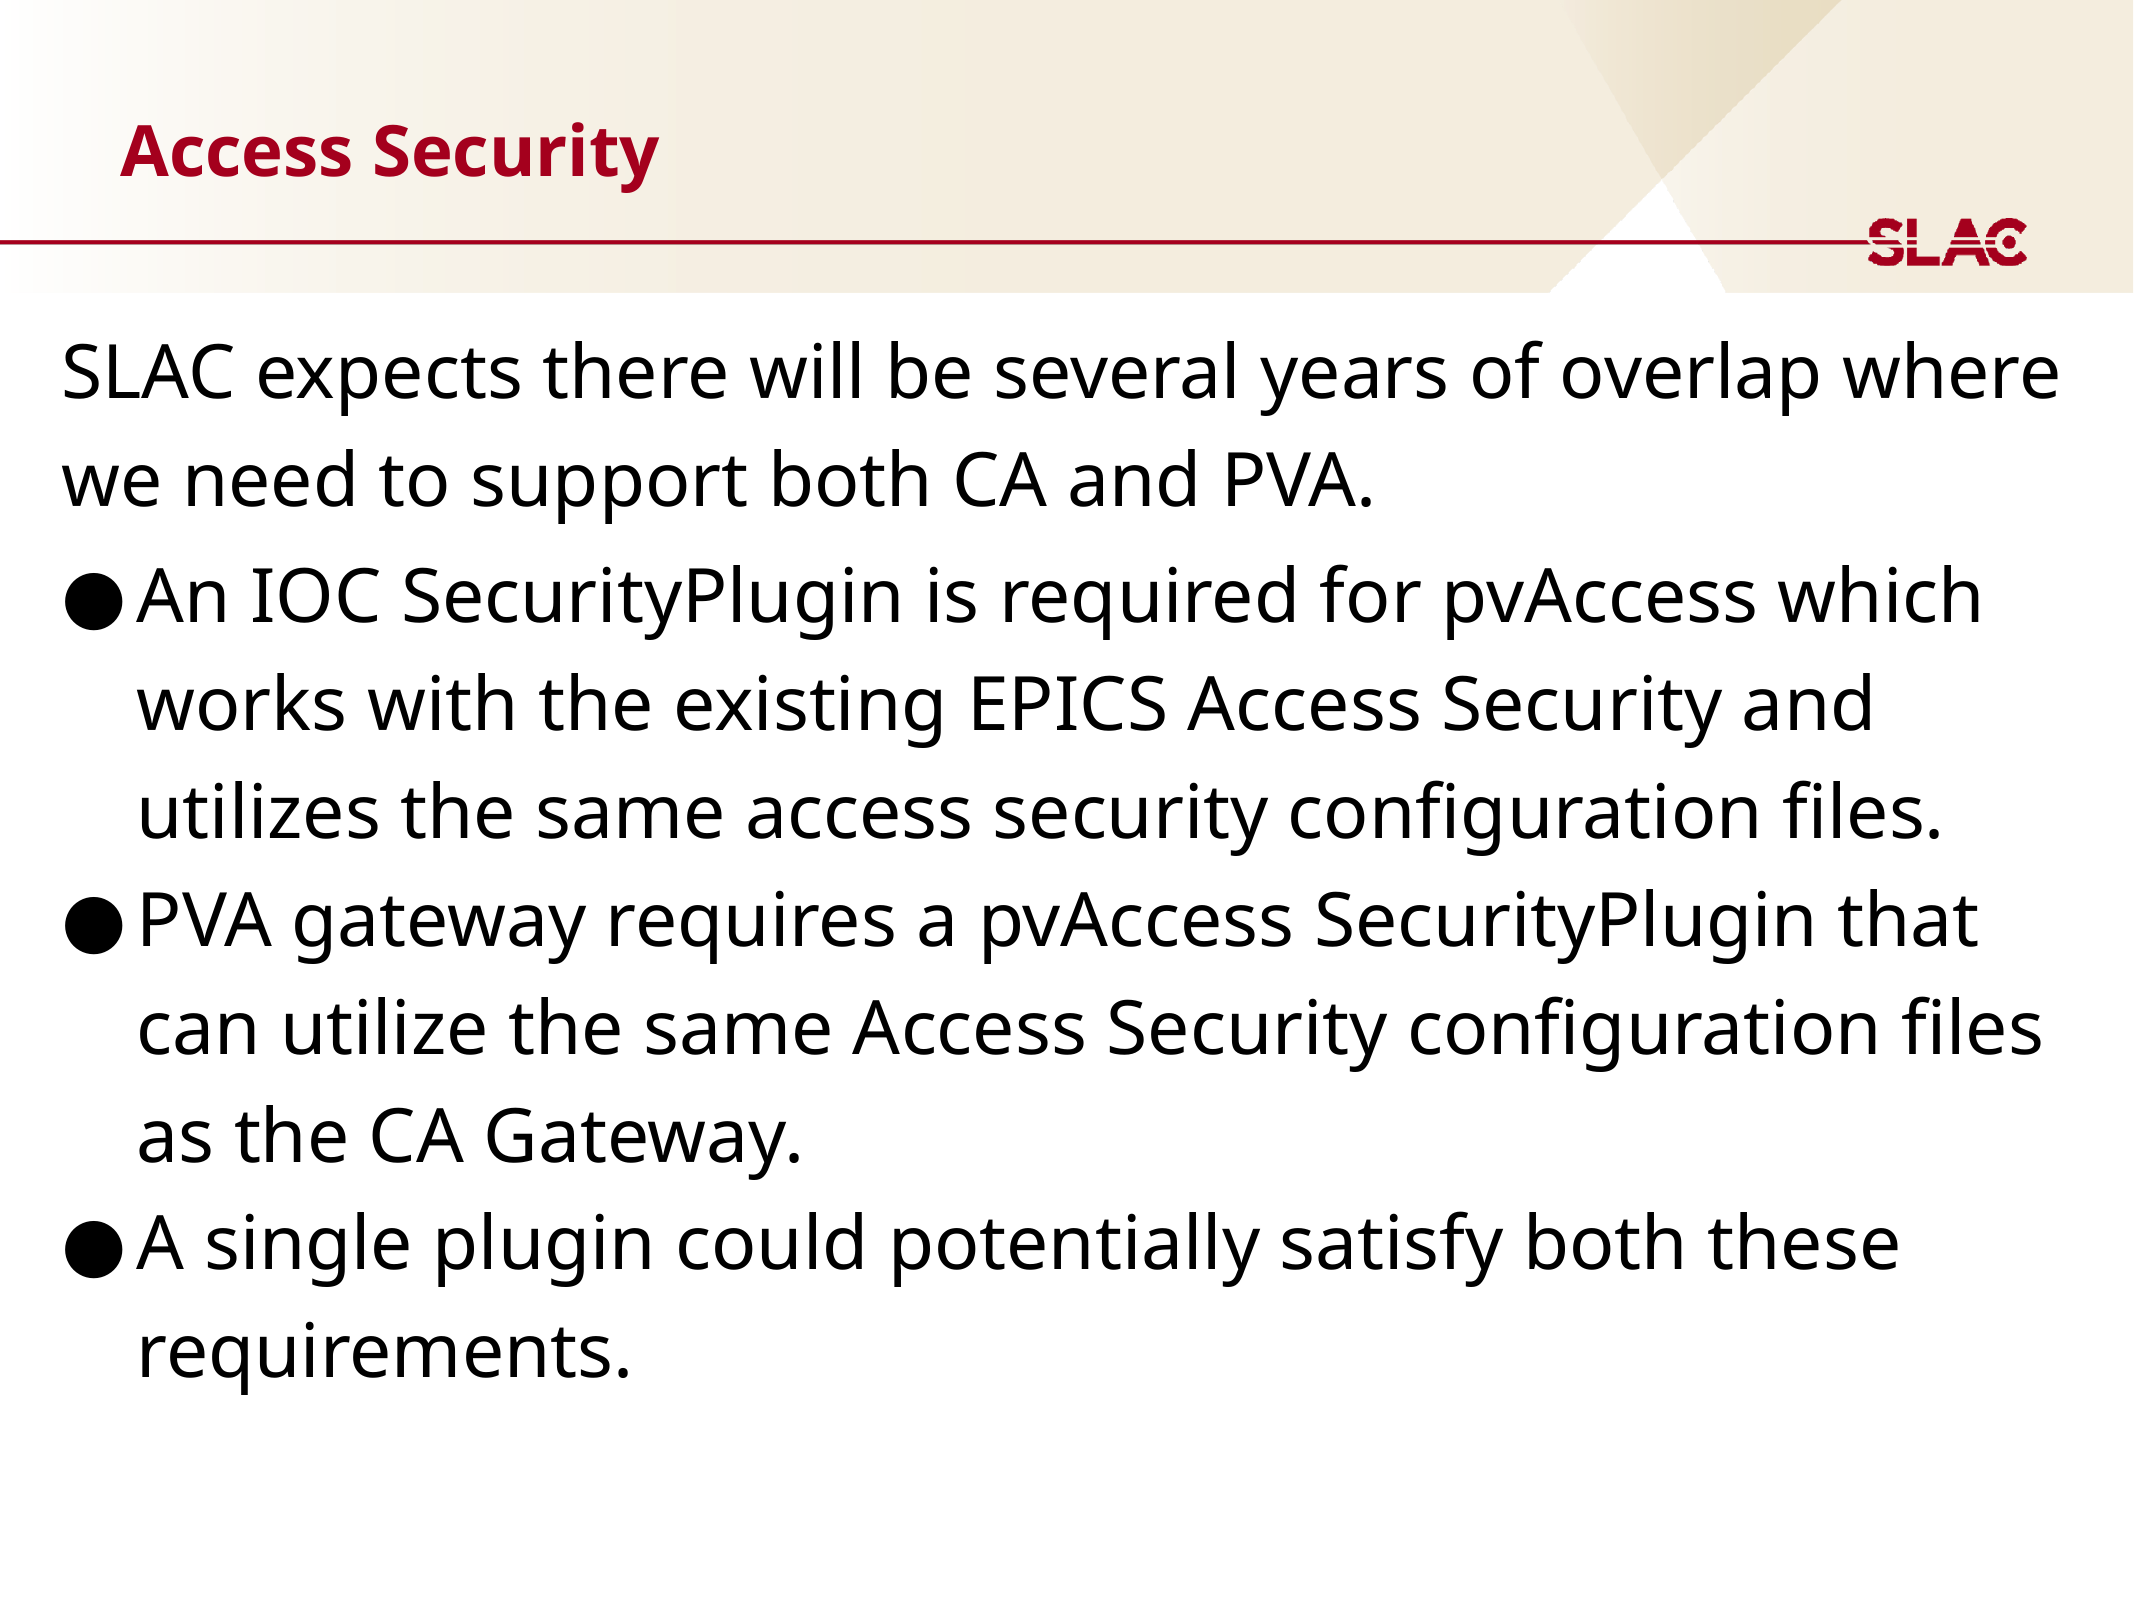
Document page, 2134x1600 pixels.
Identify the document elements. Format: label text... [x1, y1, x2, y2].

picture [0, 0, 2134, 293]
title Access Security [105, 30, 1996, 206]
list SLAC expects there will be several years of overlap where we need to support both CA and PVA. An IOC SecurityPlugin is required for pvAccess which works with the existing EPICS Access Security and utilizes the same access security configuration files. PVA gateway requires a pvAccess SecurityPlugin that can utilize the same Access Security configuration files as the CA Gateway. A single plugin could potentially satisfy both these requirements. [46, 290, 2096, 1472]
